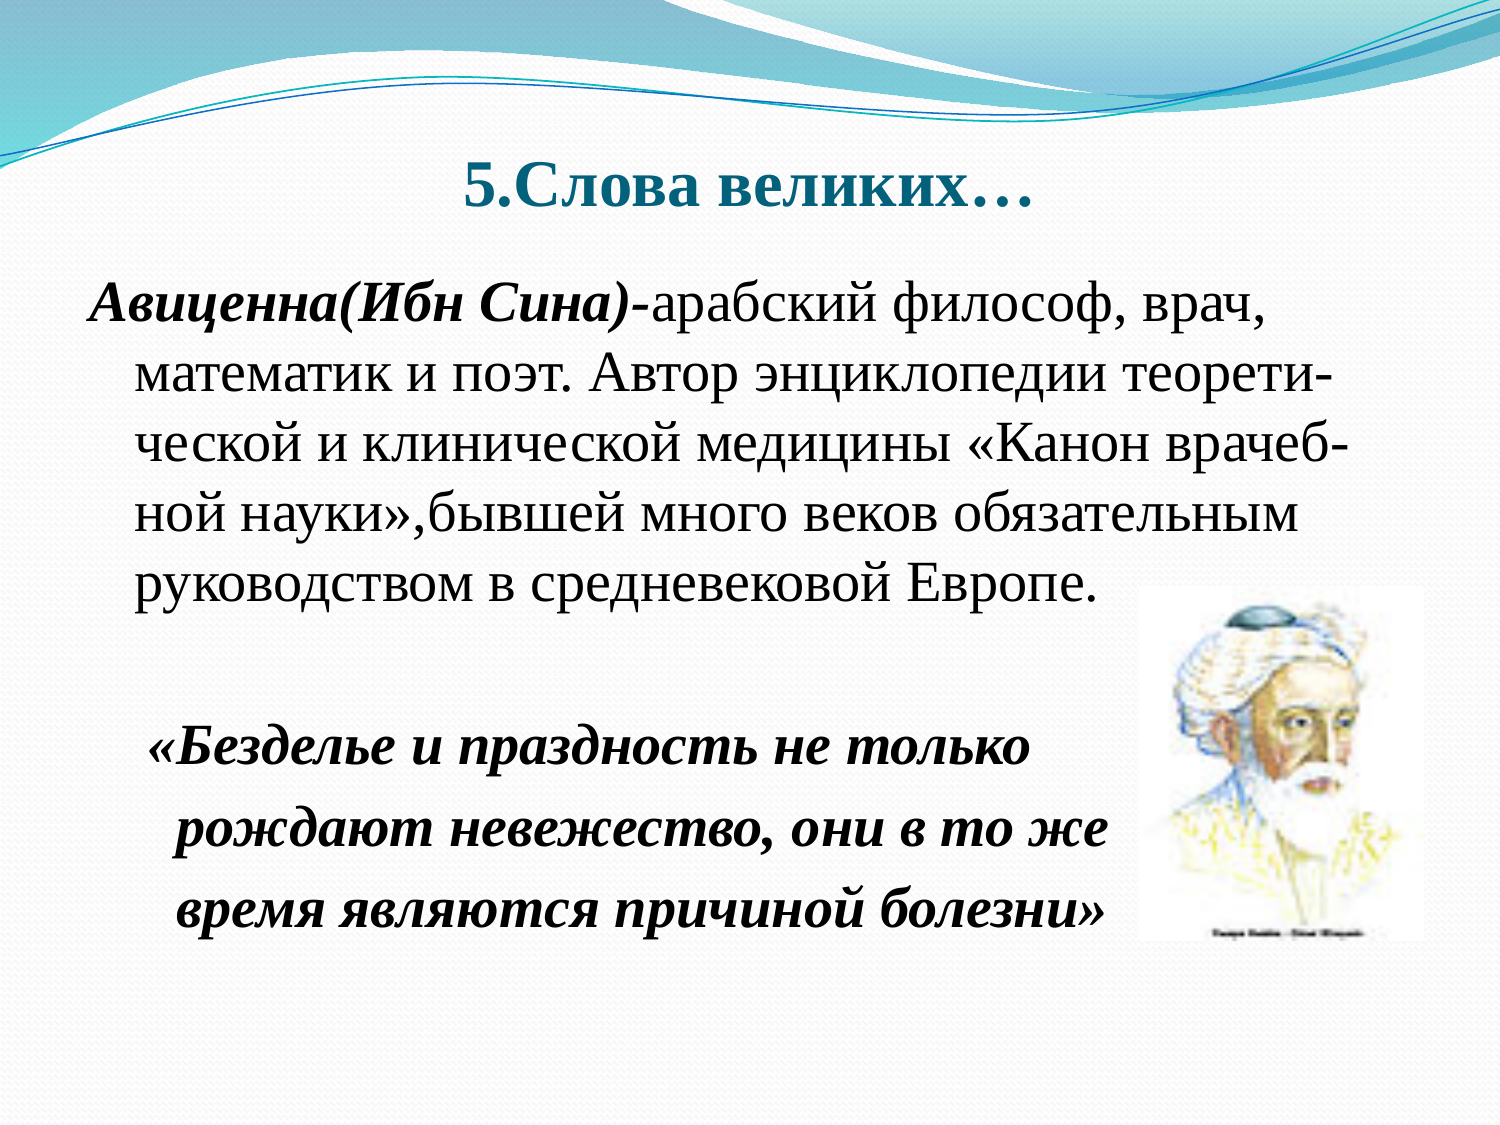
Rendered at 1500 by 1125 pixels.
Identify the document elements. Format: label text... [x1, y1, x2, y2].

picture [1139, 585, 1424, 941]
title 5.Слова великих… [75, 115, 1425, 220]
list Авиценна(Ибн Сина)-арабский философ, врач, математик и поэт. Автор энциклопедии теорети-ческой и клинической медицины «Канон врачеб-ной науки»,бывшей много веков обязательным руководством в средневековой Европе. «Безделье и праздность не только рождают невежество, они в то же время являются причиной болезни» [75, 255, 1425, 1038]
